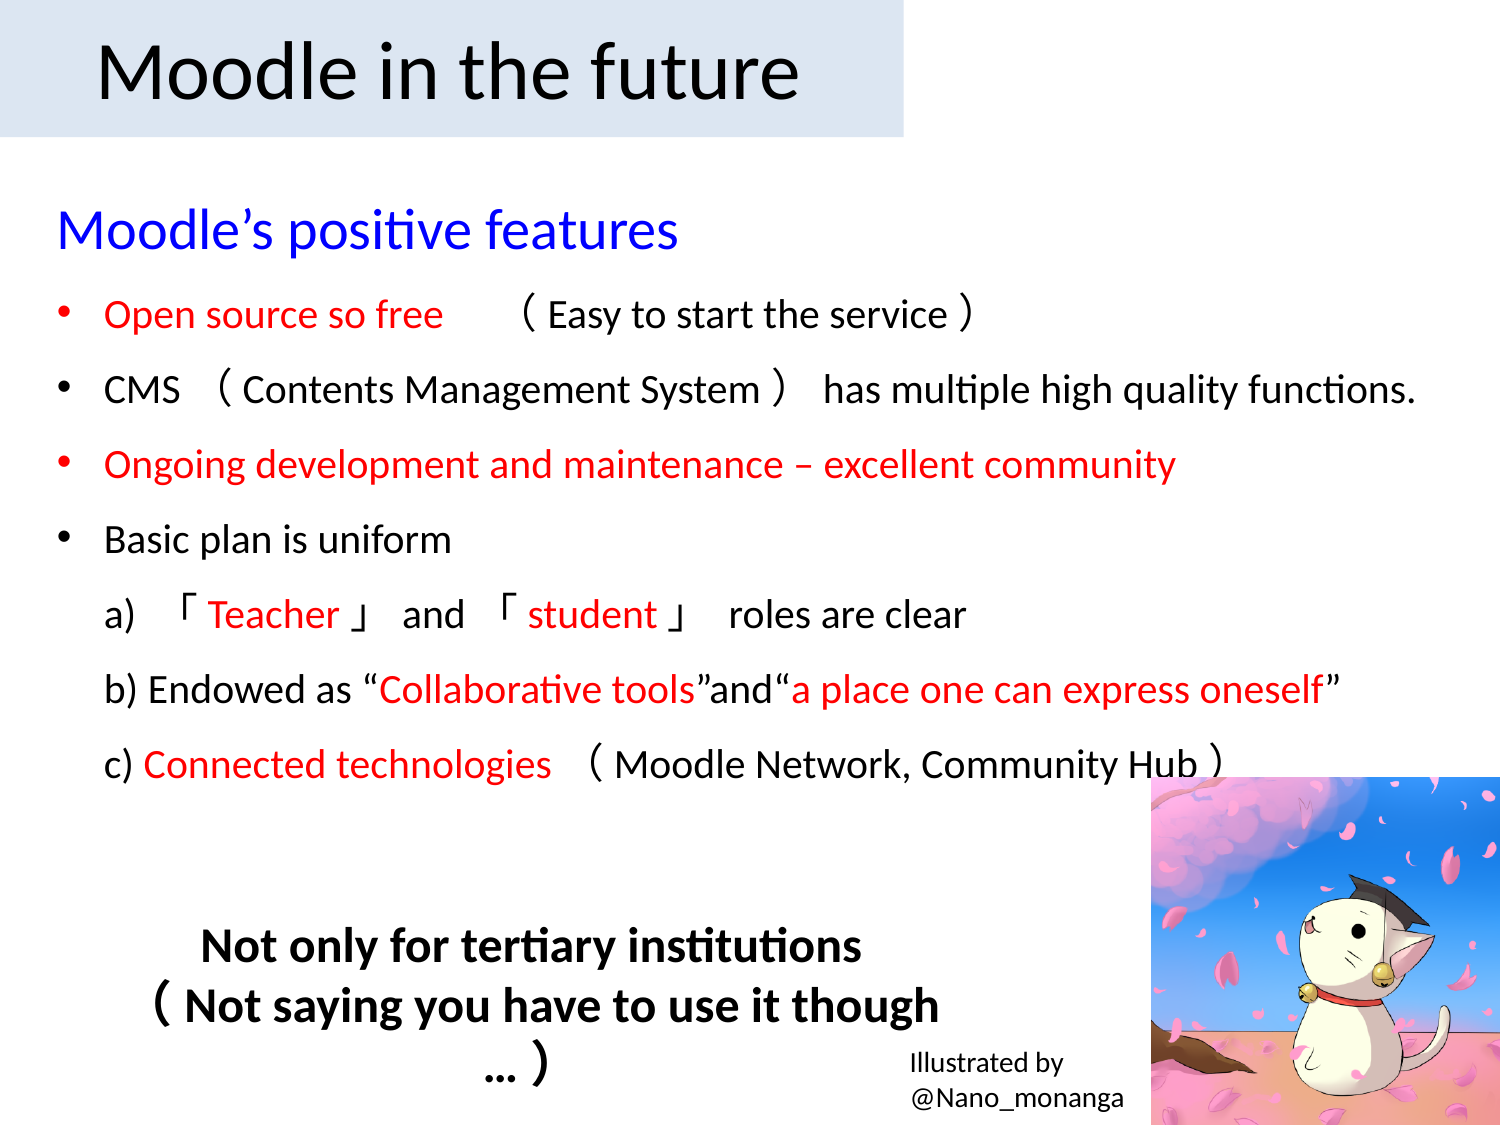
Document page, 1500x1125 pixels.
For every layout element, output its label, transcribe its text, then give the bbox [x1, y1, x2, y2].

text_box Moodle’s positive features Open source so free （Easy to start the service） CMS（Contents Management System）has multiple high quality functions. Ongoing development and maintenance – excellent community Basic plan is uniform a) 「Teacher」and「student」 roles are clear b) Endowed as “Collaborative tools”and“a place one can express oneself” c) Connected technologies（Moodle Network, Community Hub） [42, 149, 1472, 794]
title Moodle in the future [0, 0, 904, 138]
picture [1151, 777, 1500, 1125]
text_box Not only for tertiary institutions （Not saying you have to use it though …） [64, 905, 998, 1100]
text_box Illustrated by @Nano_monanga [894, 1036, 1146, 1121]
